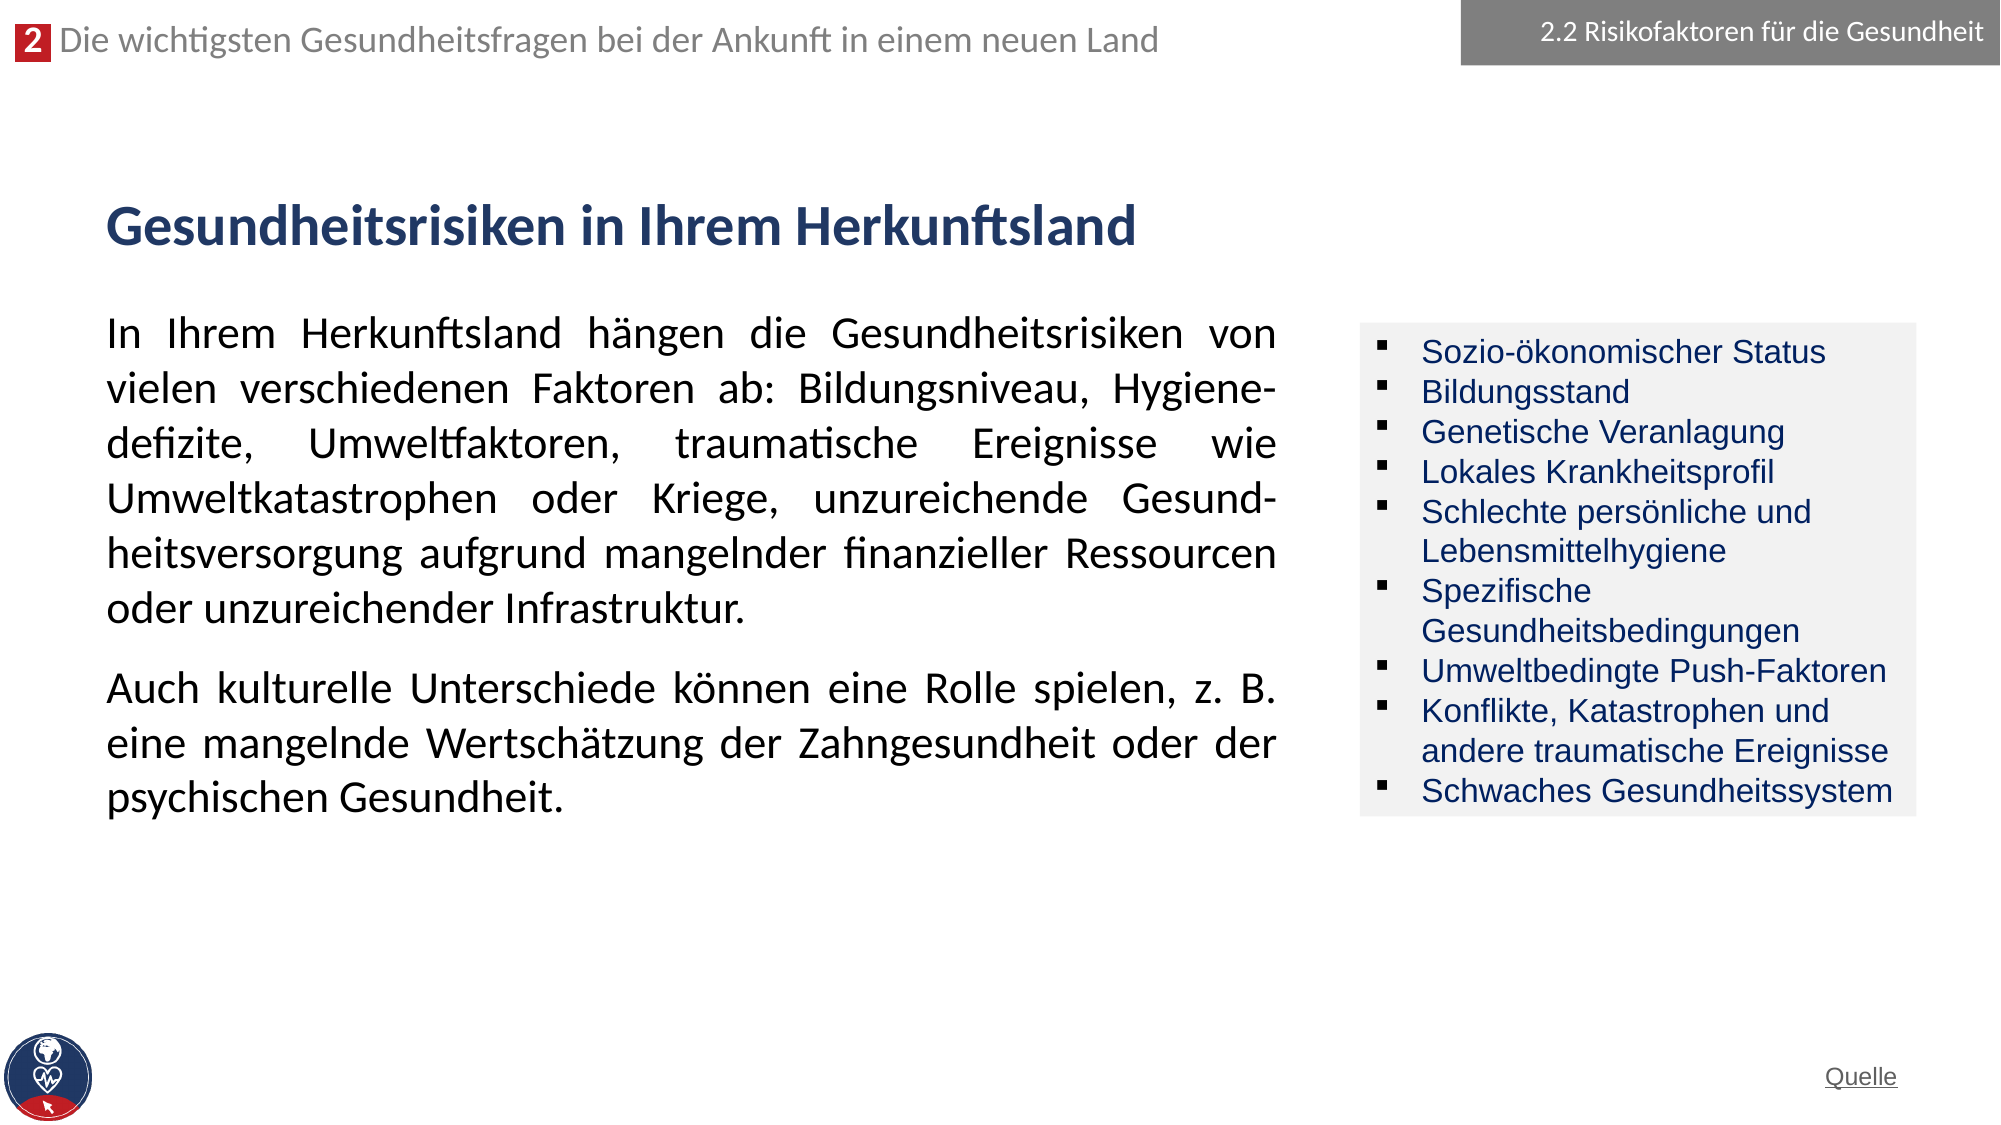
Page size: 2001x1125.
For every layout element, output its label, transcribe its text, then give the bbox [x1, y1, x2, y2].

picture [4, 1033, 92, 1121]
text_box Quelle [1810, 1053, 1948, 1099]
list In Ihrem Herkunftsland hängen die Gesundheitsrisiken von vielen verschiedenen Faktoren ab: Bildungsniveau, Hygiene-defizite, Umweltfaktoren, traumatische Ereignisse wie Umweltkatastrophen oder Kriege, unzureichende Gesund-heitsversorgung aufgrund mangelnder finanzieller Ressourcen oder unzureichender Infrastruktur. Auch kulturelle Unterschiede können eine Rolle spielen, z. B. eine mangelnde Wertschätzung der Zahngesundheit oder der psychischen Gesundheit. [91, 295, 1294, 1094]
text_box Sozio-ökonomischer Status Bildungsstand Genetische Veranlagung Lokales Krankheitsprofil Schlechte persönliche und Lebensmittelhygiene Spezifische Gesundheitsbedingungen Umweltbedingte Push-Faktoren Konflikte, Katastrophen und andere traumatische Ereignisse Schwaches Gesundheitssystem [1359, 322, 1917, 817]
text_box 2.2 Risikofaktoren für die Gesundheit [1460, 0, 2000, 66]
title Gesundheitsrisiken in Ihrem Herkunftsland [91, 177, 1906, 277]
